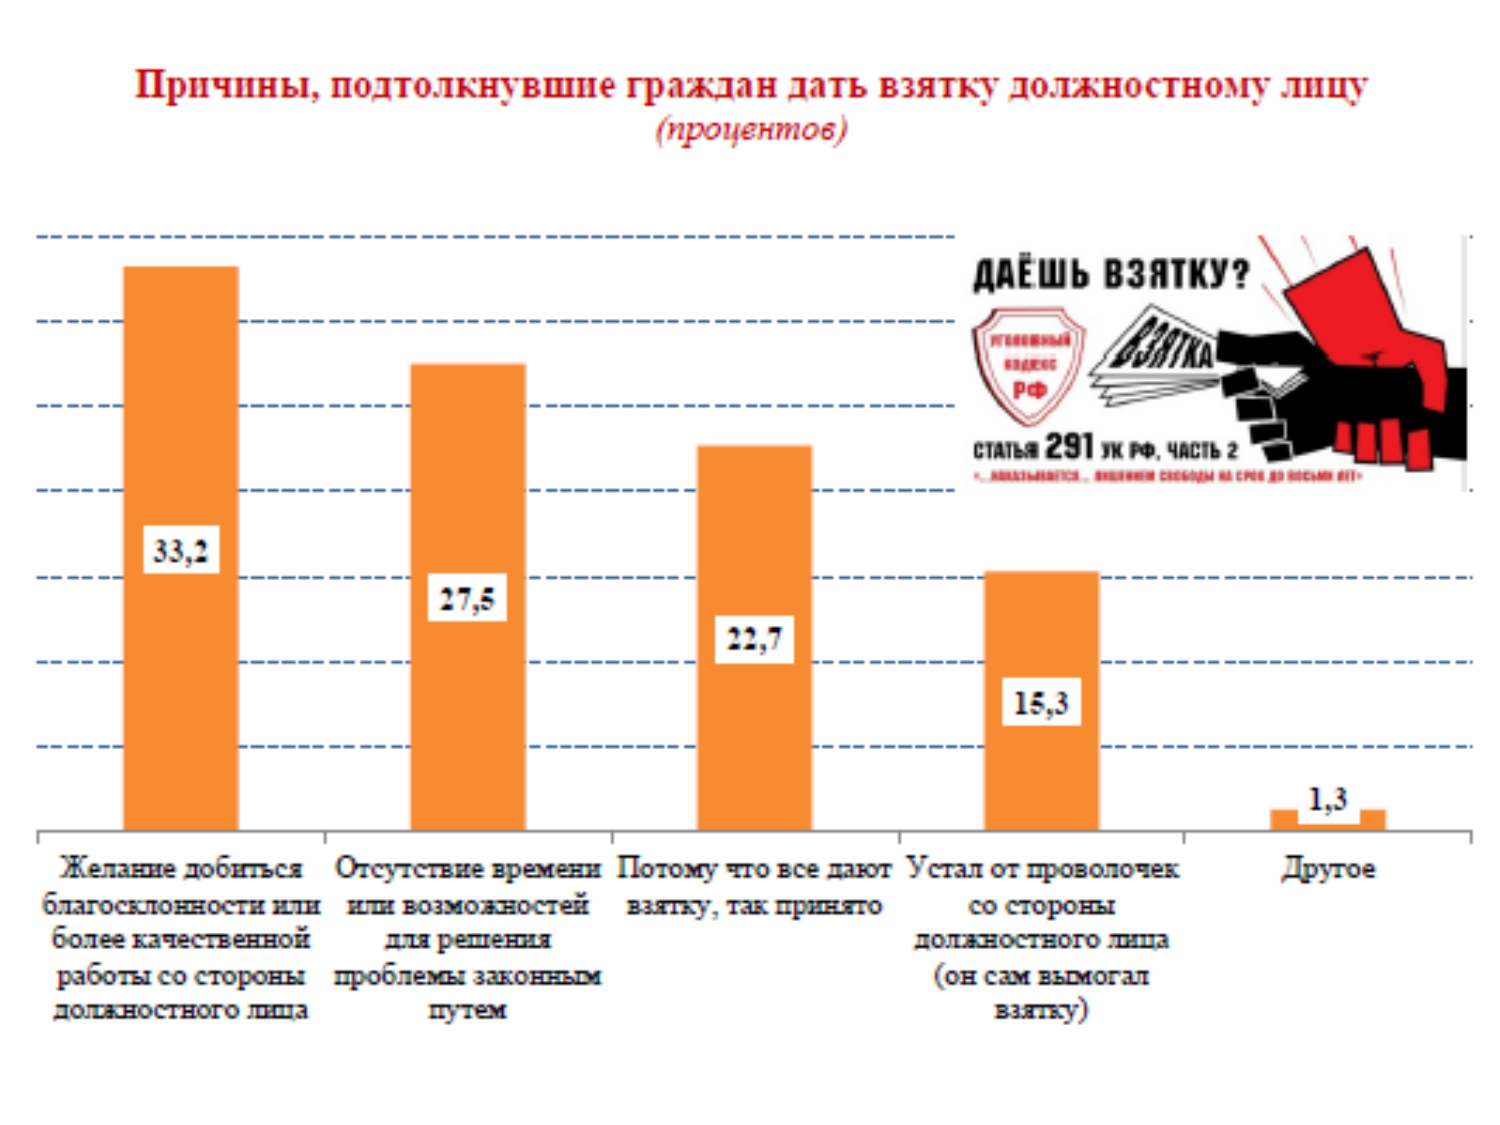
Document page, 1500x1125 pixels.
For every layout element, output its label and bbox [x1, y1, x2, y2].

picture [29, 42, 1483, 1043]
